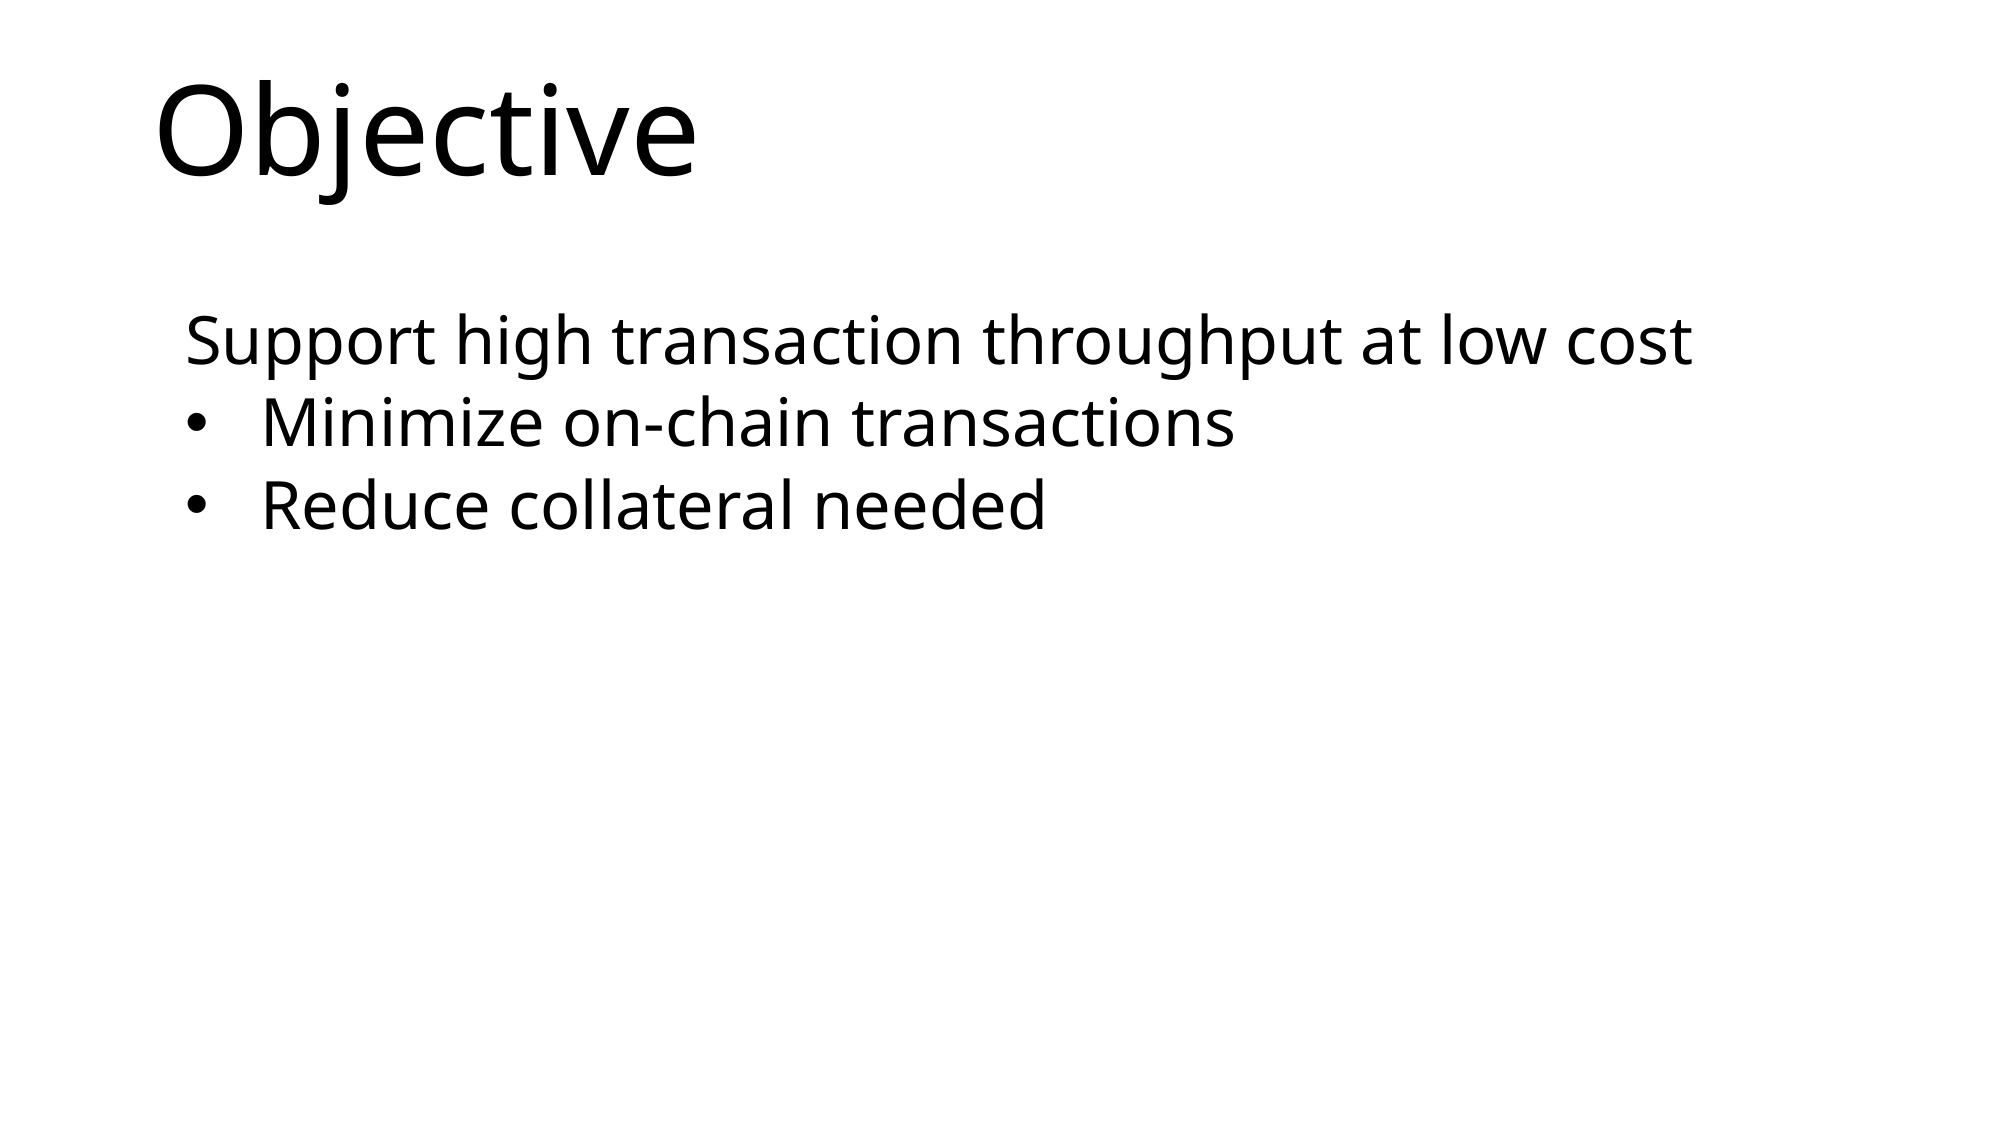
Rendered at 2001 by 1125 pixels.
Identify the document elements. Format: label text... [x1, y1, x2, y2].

text_box Objective [137, 59, 1927, 278]
text_box Support high transaction throughput at low cost Minimize on-chain transactions Reduce collateral needed [137, 299, 1906, 1014]
